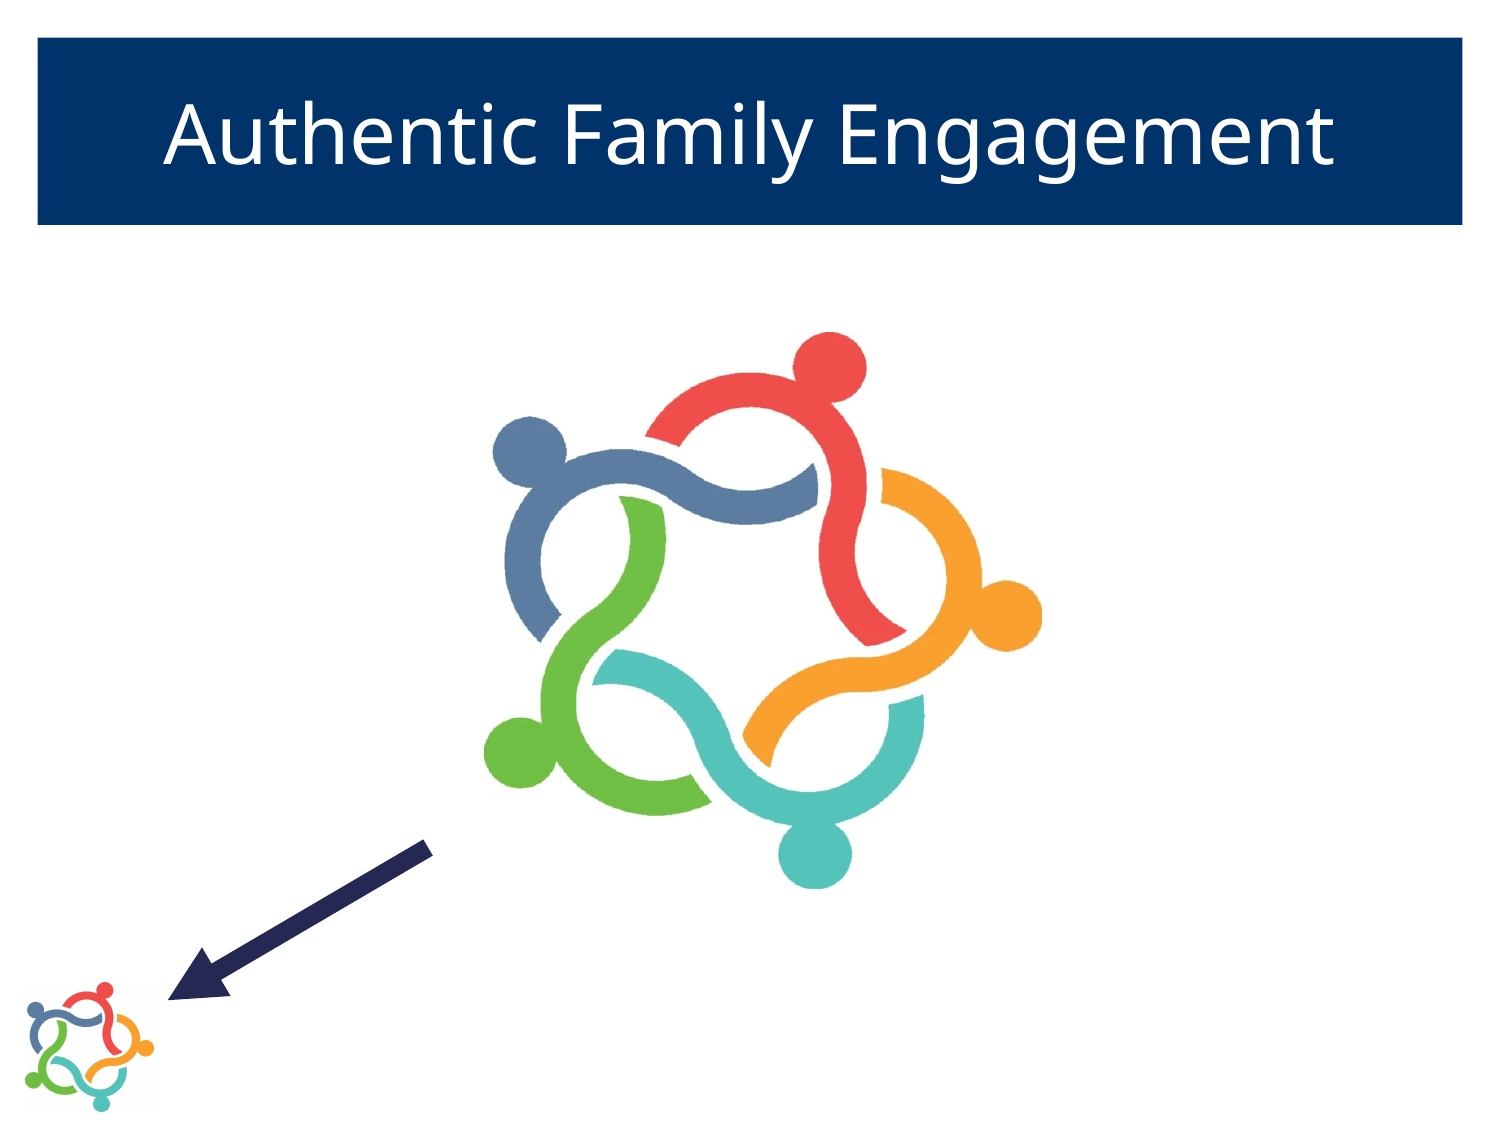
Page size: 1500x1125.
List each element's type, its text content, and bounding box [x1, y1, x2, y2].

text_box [167, 847, 429, 1001]
picture [484, 332, 1042, 890]
picture [25, 982, 155, 1112]
title Authentic Family Engagement [37, 37, 1463, 225]
